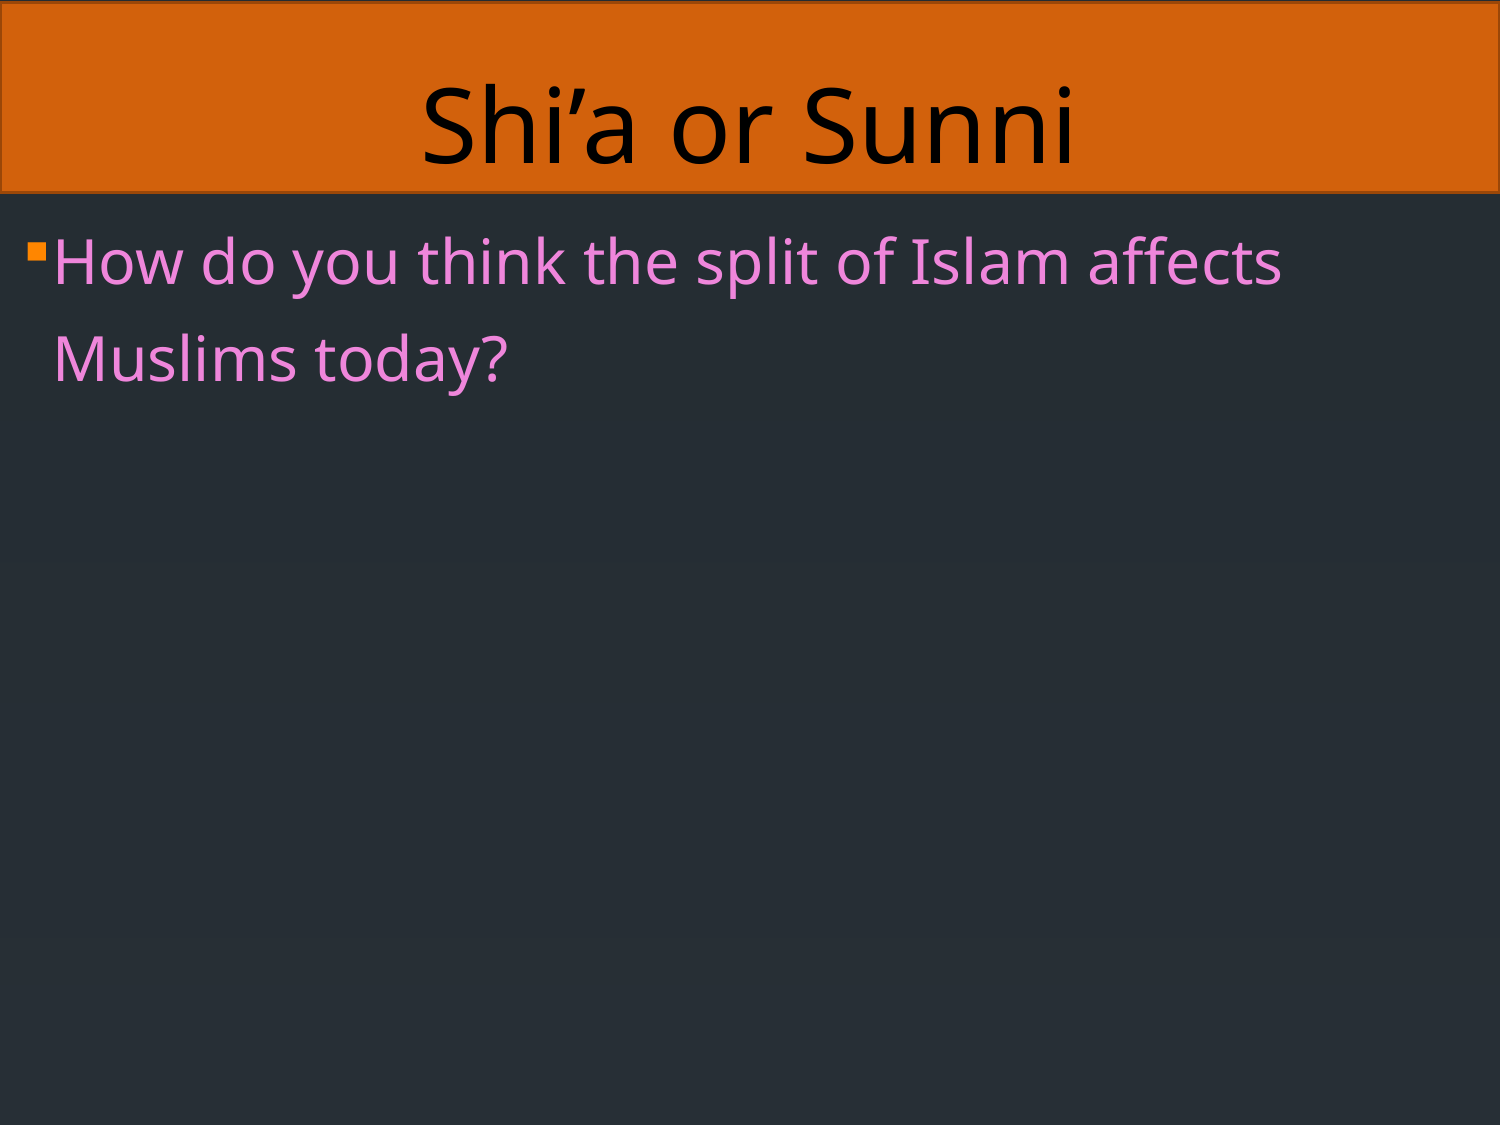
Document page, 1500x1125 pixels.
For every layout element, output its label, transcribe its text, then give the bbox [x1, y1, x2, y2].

title Shi’a or Sunni [0, 1, 1500, 192]
list How do you think the split of Islam affects Muslims today? [0, 192, 1500, 1125]
